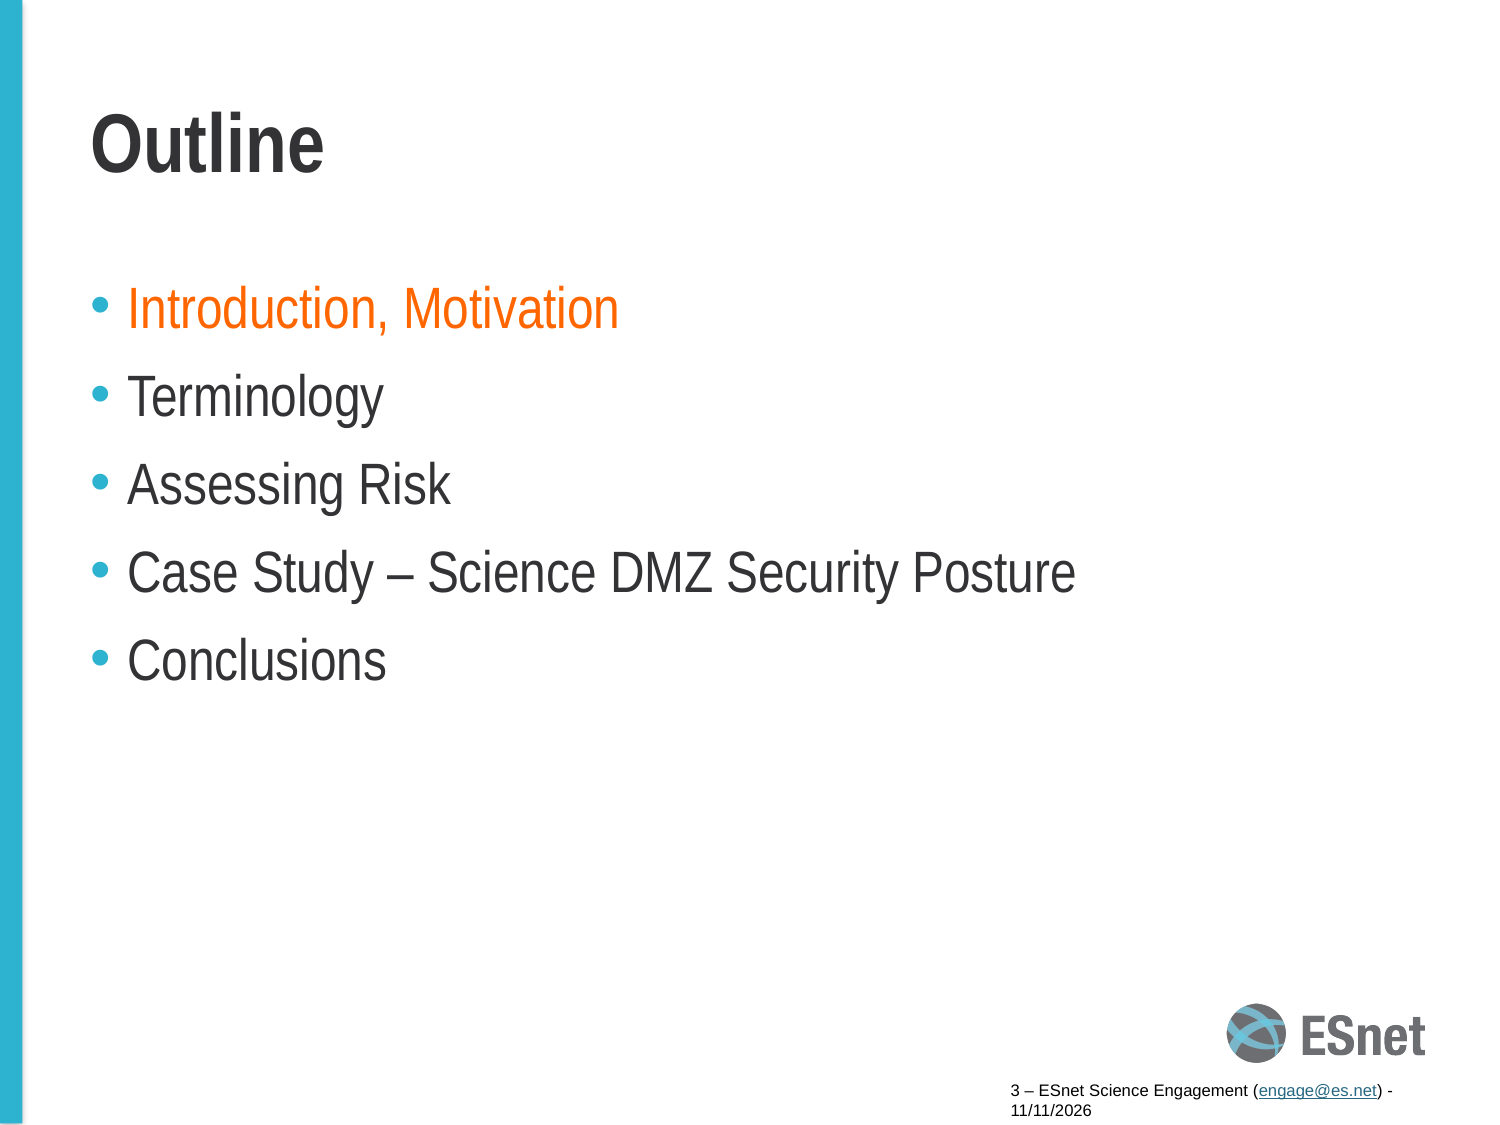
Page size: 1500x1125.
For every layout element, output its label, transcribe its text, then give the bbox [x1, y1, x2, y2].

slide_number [995, 1084, 1485, 1115]
picture [1226, 1003, 1425, 1063]
list Introduction, Motivation Terminology Assessing Risk Case Study – Science DMZ Security Posture Conclusions [75, 262, 1425, 976]
title Outline [75, 45, 1425, 233]
